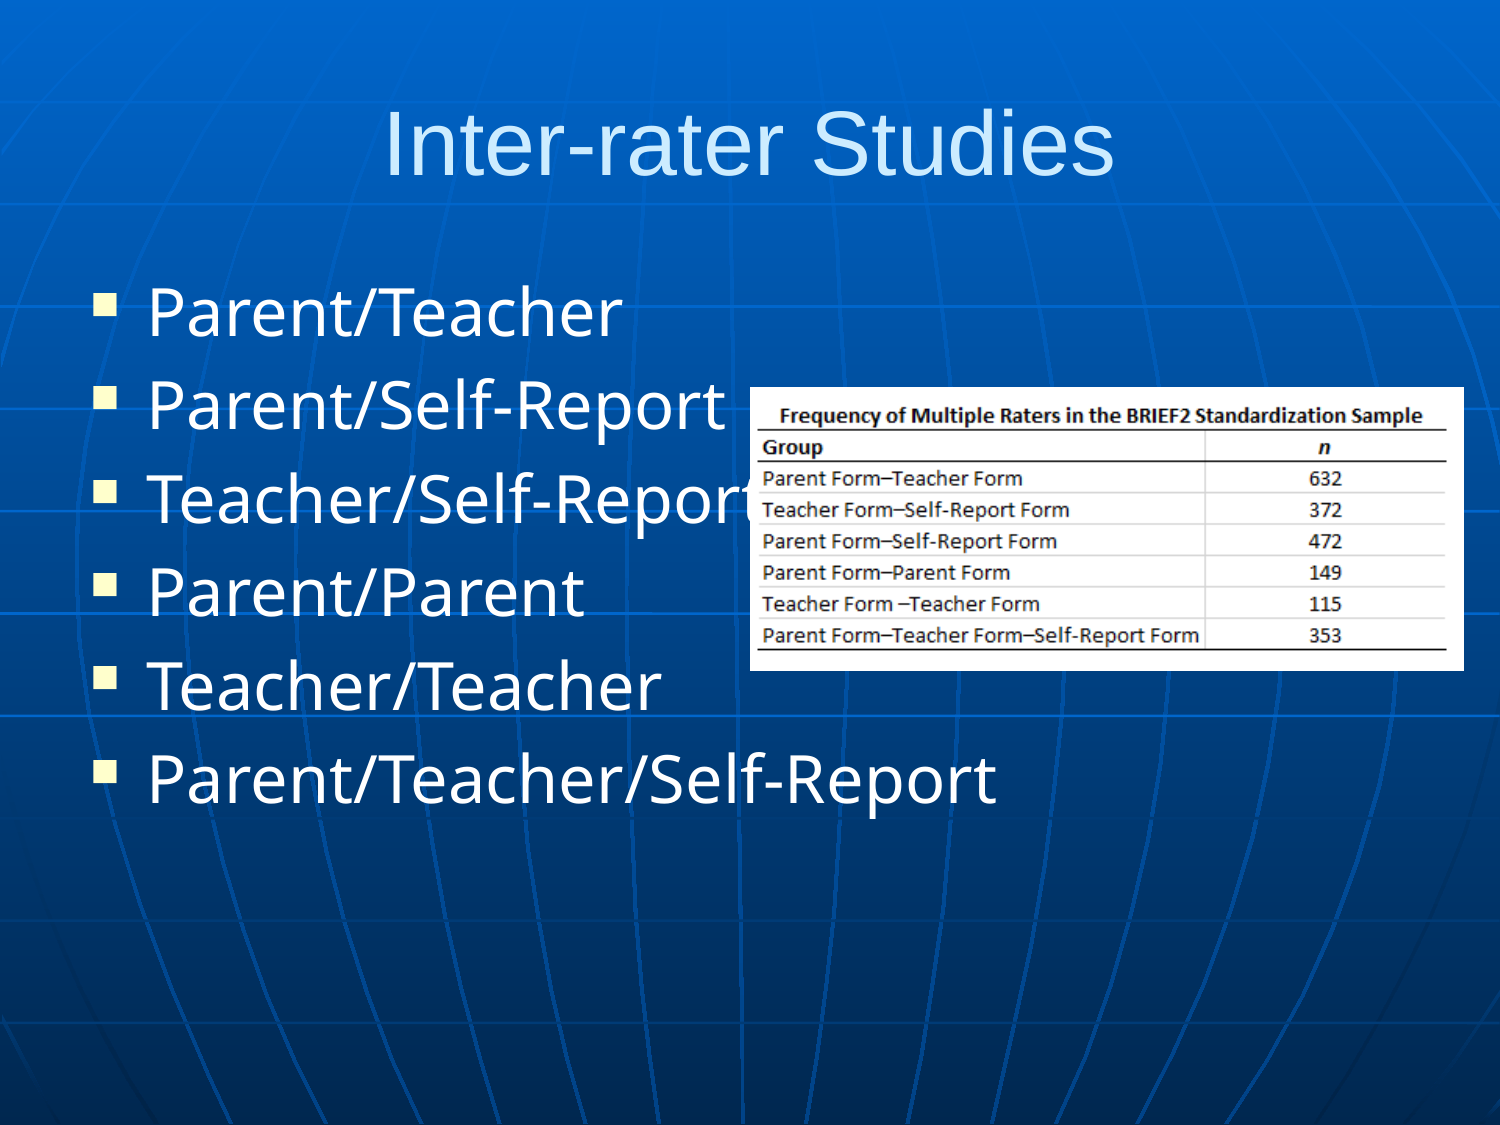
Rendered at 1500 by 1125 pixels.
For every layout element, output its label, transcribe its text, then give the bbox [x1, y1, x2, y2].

list Parent/Teacher Parent/Self-Report Teacher/Self-Report Parent/Parent Teacher/Teacher Parent/Teacher/Self-Report [75, 262, 1425, 1006]
picture [749, 387, 1465, 671]
title Inter-rater Studies [75, 45, 1425, 233]
